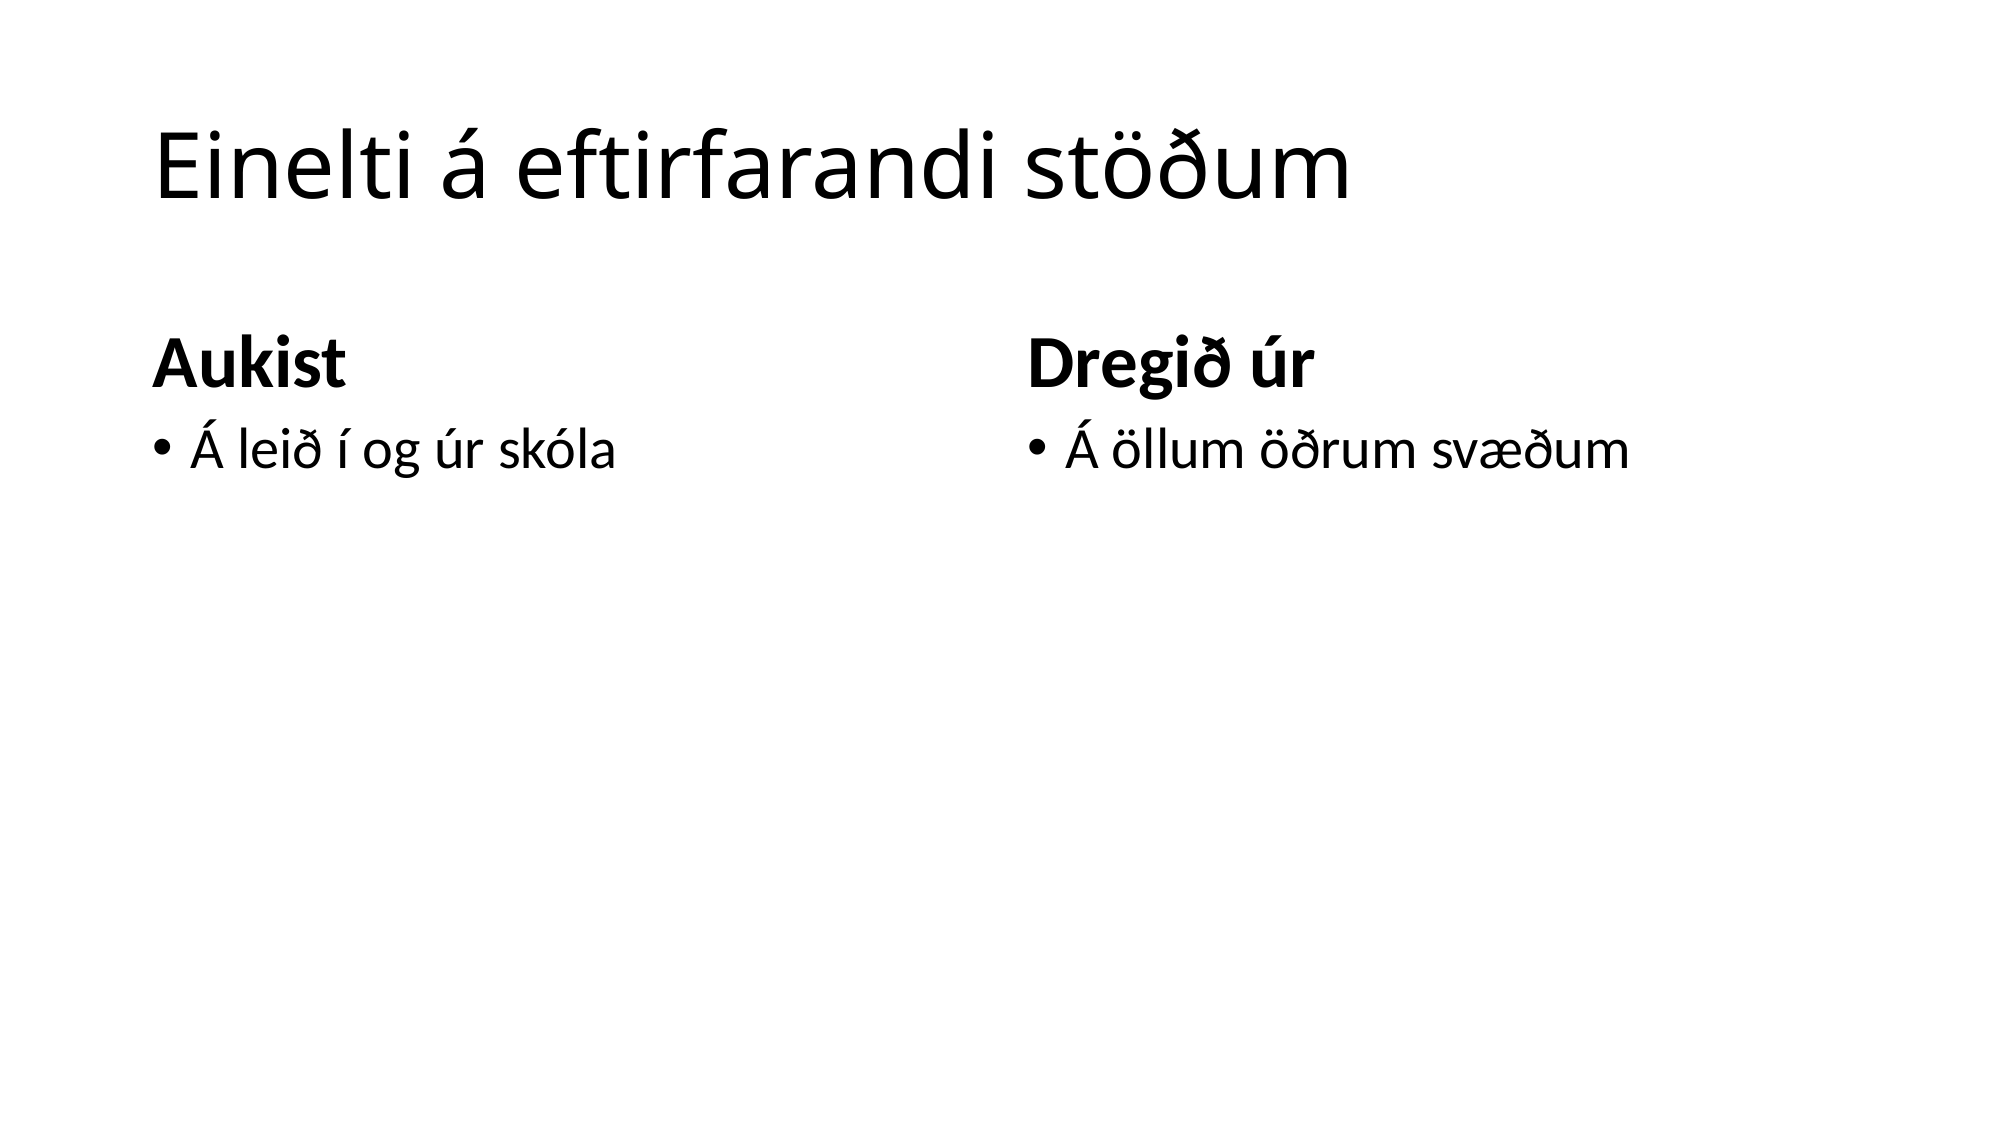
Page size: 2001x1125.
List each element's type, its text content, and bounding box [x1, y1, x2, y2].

list Aukist [137, 275, 984, 410]
title Einelti á eftirfarandi stöðum [137, 59, 1863, 278]
list Á öllum öðrum svæðum [1012, 410, 1863, 1016]
list Á leið í og úr skóla [137, 410, 984, 1016]
list Dregið úr [1012, 275, 1863, 410]
